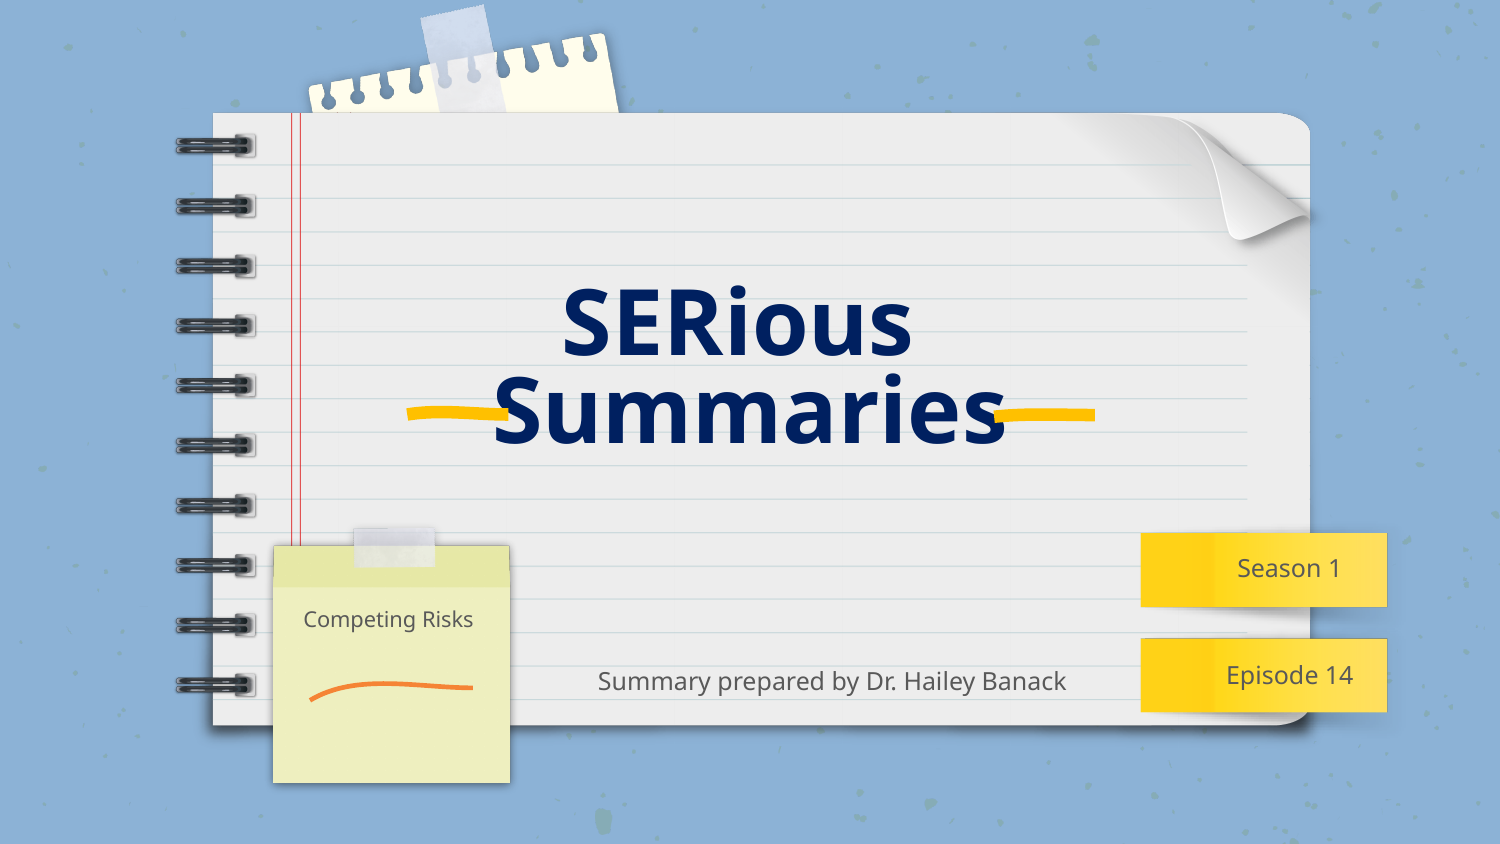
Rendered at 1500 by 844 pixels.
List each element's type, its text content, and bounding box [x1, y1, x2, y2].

picture [171, 0, 1430, 795]
text_box Summary prepared by Dr. Hailey Banack [463, 653, 1202, 784]
title SERious Summaries [251, 204, 1249, 476]
subtitle Competing Risks [274, 593, 509, 724]
text_box [309, 683, 463, 701]
